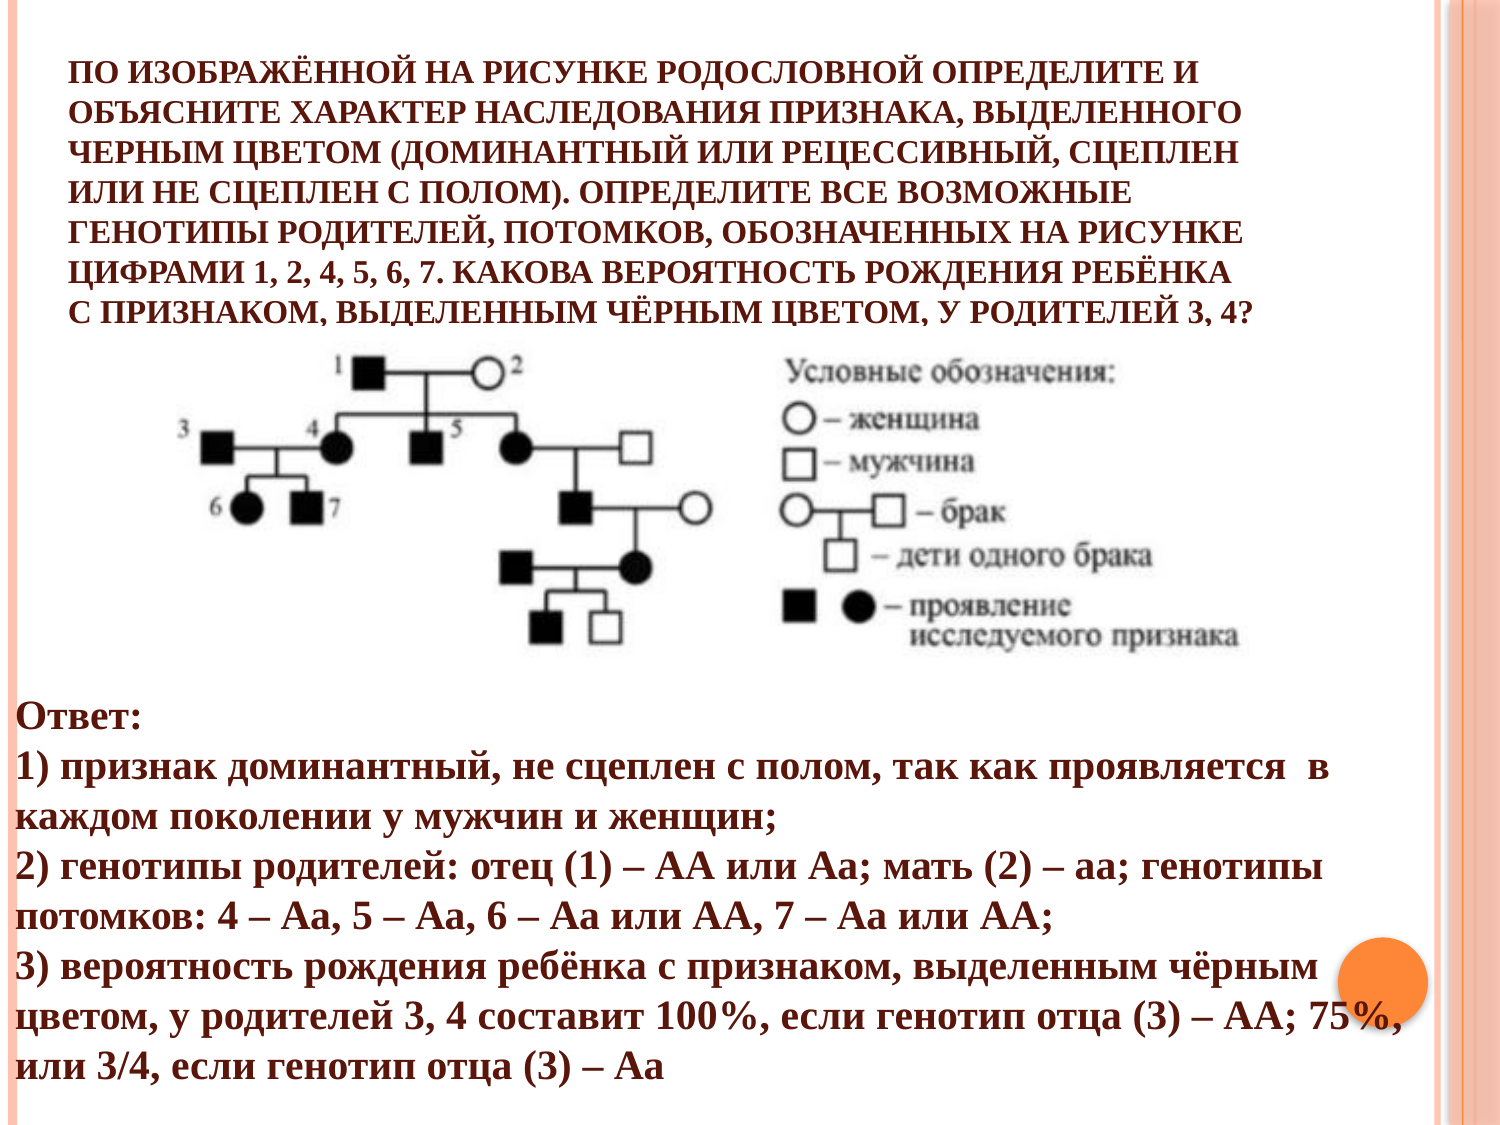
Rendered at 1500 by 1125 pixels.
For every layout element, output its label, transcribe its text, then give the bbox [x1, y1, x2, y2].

picture [146, 325, 1292, 705]
text_box Ответ: 1) признак доминантный, не сцеплен с полом, так как проявляется в каждом поколении у мужчин и женщин; 2) генотипы родителей: отец (1) – АА или Аа; мать (2) – аа; генотипы потомков: 4 – Аа, 5 – Аа, 6 – Аа или АА, 7 – Аа или АА; 3) вероятность рождения ребёнка с признаком, выделенным чёрным цветом, у родителей 3, 4 составит 100%, если генотип отца (3) – АА; 75%, или 3/4, если генотип отца (3) – Аа [0, 680, 1430, 1096]
title По изображённой на рисунке родословной определите и объясните характер наследования признака, выделенного черным цветом (доминантный или рецессивный, сцеплен или не сцеплен с полом). Определите все возможные генотипы родителей, потомков, обозначенных на рисунке цифрами 1, 2, 4, 5, 6, 7. Какова вероятность рождения ребёнка с признаком, выделенным чёрным цветом, у родителей 3, 4? [53, 0, 1279, 378]
